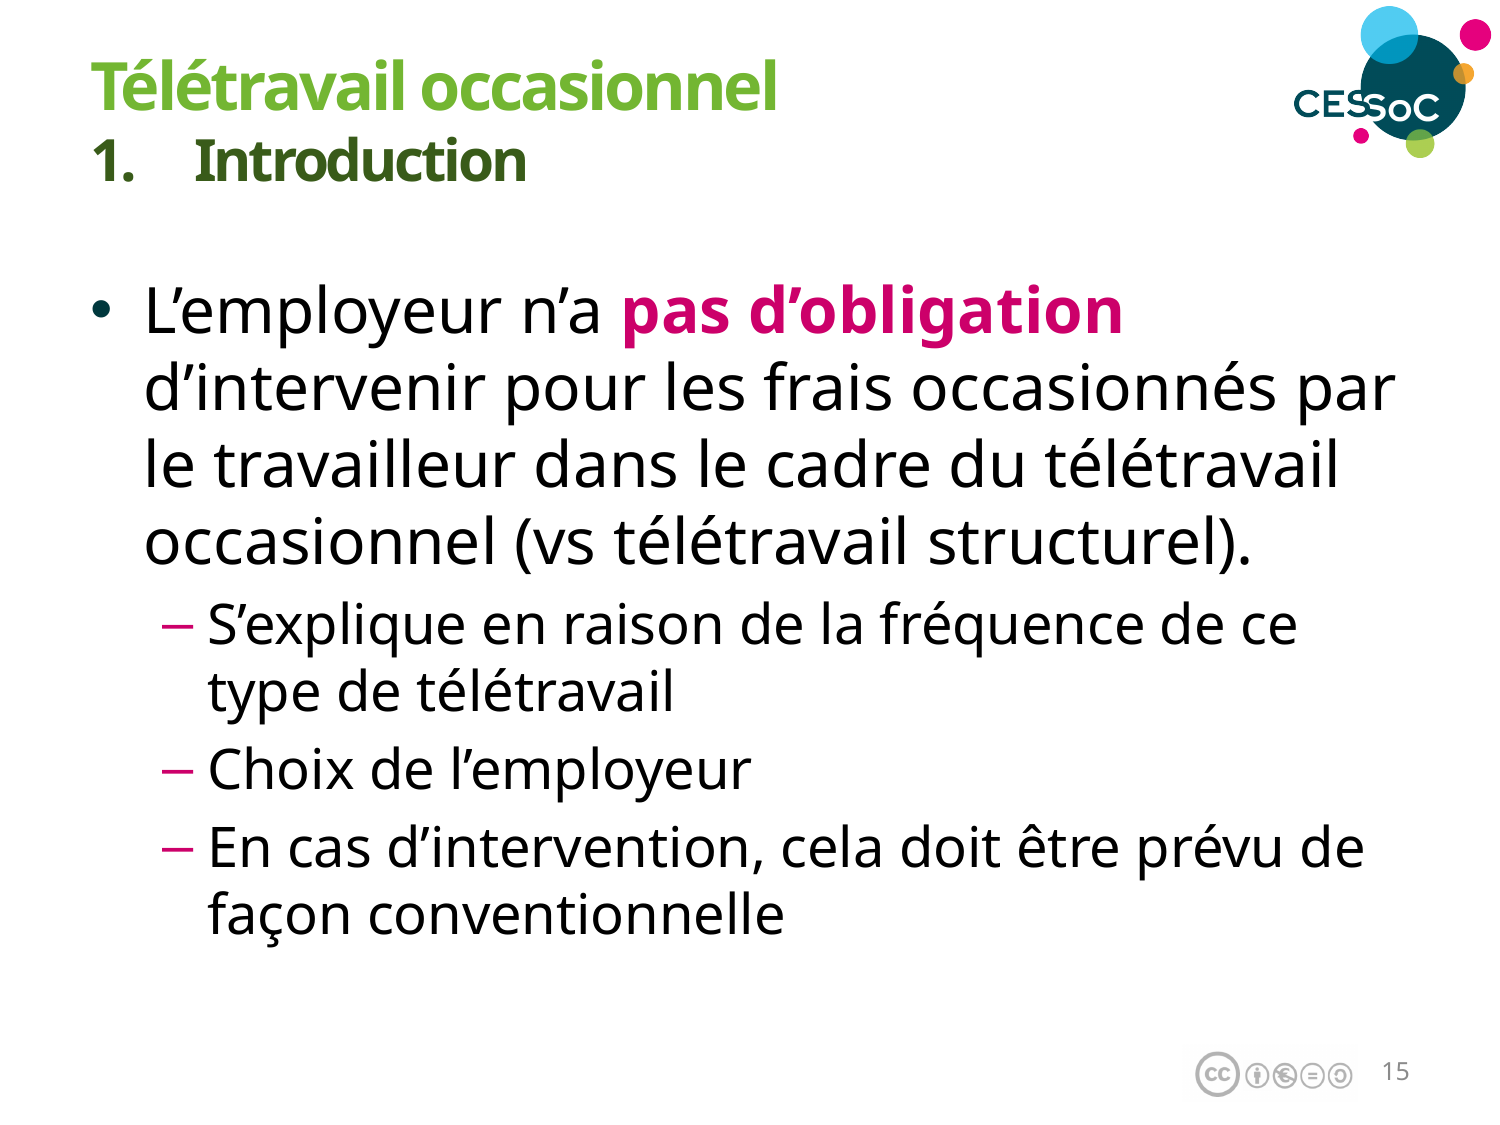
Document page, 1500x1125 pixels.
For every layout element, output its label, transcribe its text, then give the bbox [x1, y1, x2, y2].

text_box Télétravail occasionnel 1. Introduction [74, 22, 1425, 214]
picture [1294, 6, 1495, 158]
slide_number 14 [1074, 1042, 1425, 1103]
list L’employeur n’a pas d’obligation d’intervenir pour les frais occasionnés par le travailleur dans le cadre du télétravail occasionnel (vs télétravail structurel). S’explique en raison de la fréquence de ce type de télétravail Choix de l’employeur En cas d’intervention, cela doit être prévu de façon conventionnelle [75, 262, 1425, 1005]
